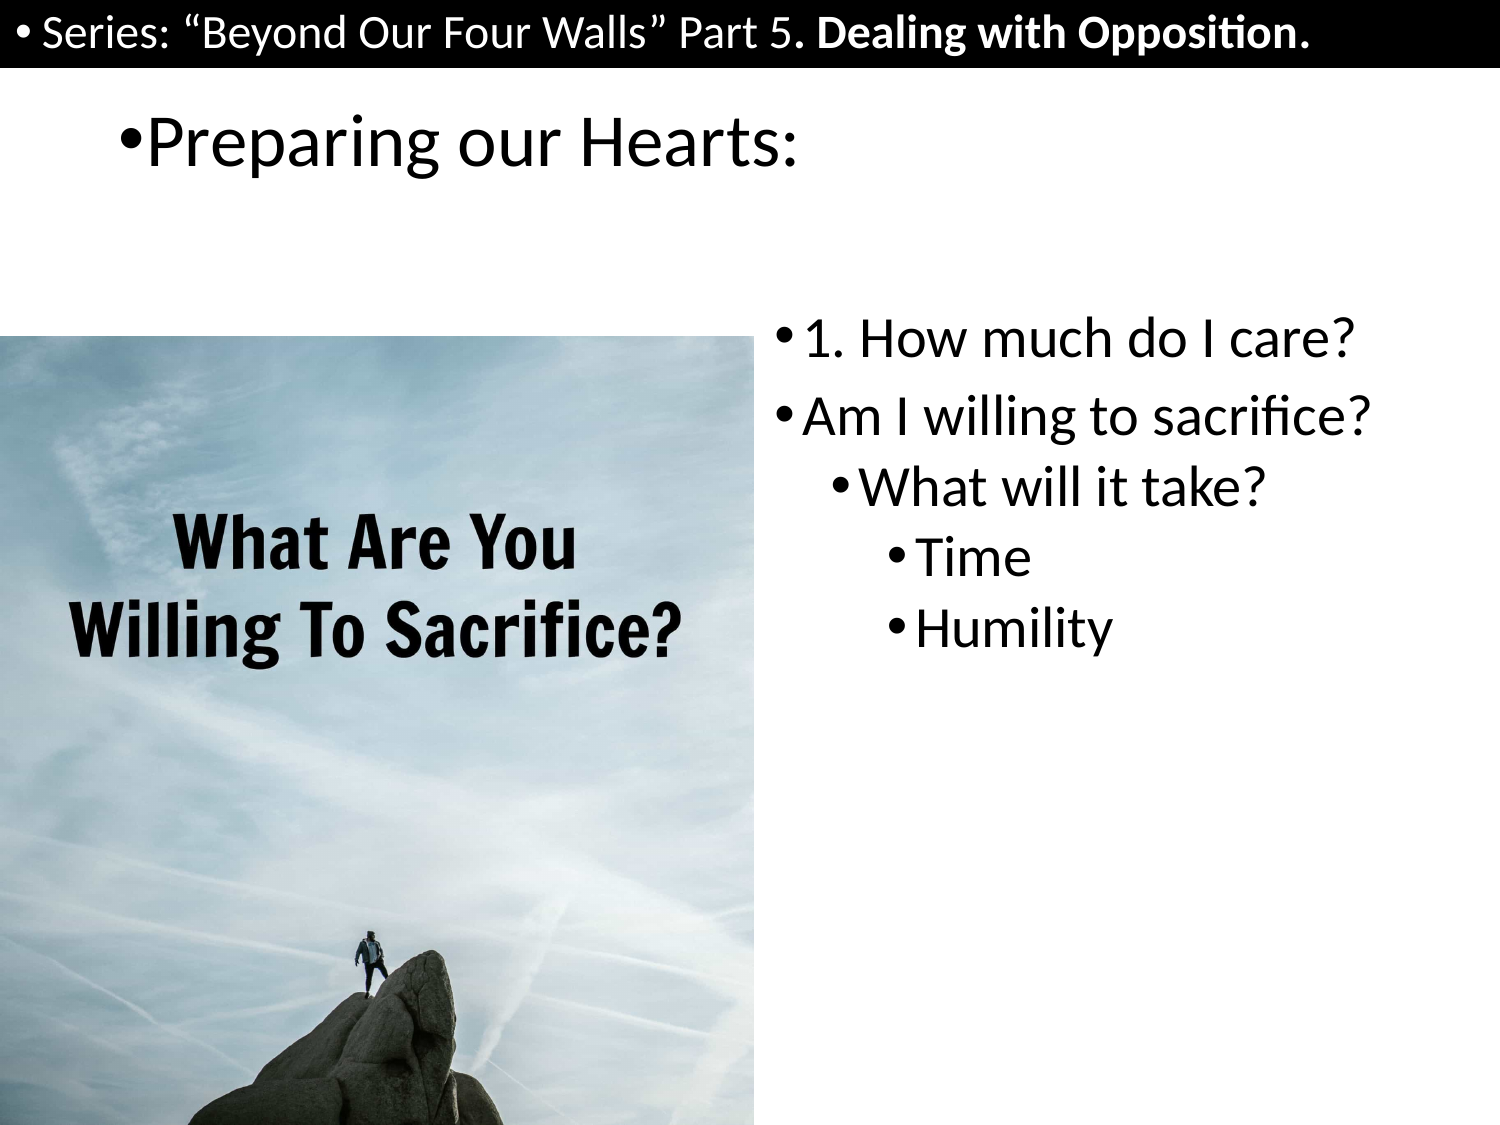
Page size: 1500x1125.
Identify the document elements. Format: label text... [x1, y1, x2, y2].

picture [0, 336, 754, 1125]
list Preparing our Hearts: [103, 94, 1397, 271]
list 1. How much do I care? Am I willing to sacrifice? What will it take? Time Humility [759, 299, 1397, 1014]
text_box Series: “Beyond Our Four Walls” Part 5. Dealing with Opposition. [0, 0, 1500, 68]
